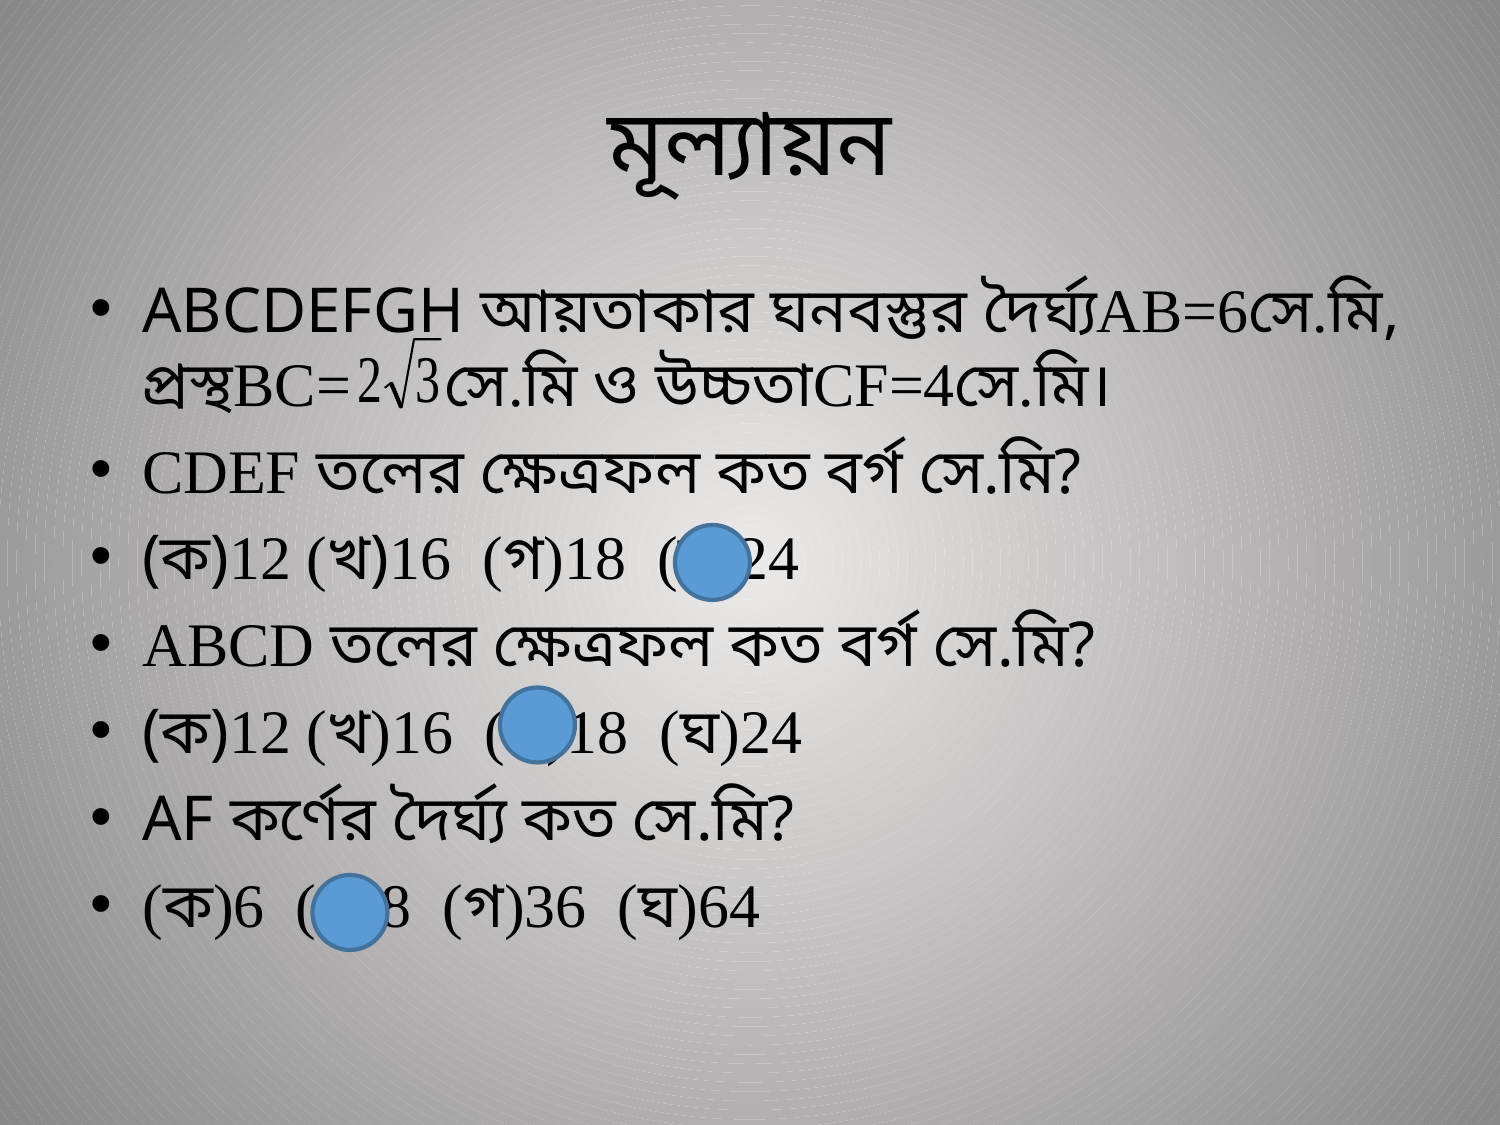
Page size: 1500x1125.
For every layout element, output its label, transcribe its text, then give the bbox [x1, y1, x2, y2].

text_box [672, 522, 753, 603]
text_box [310, 872, 390, 953]
title মূল্যায়ন [75, 45, 1425, 233]
list ABCDEFGH আয়তাকার ঘনবস্তুর দৈর্ঘ্যAB=6সে.মি, প্রস্থBC= সে.মি ও উচ্চতাCF=4সে.মি। CDEF তলের ক্ষেত্রফল কত বর্গ সে.মি? (ক)12 (খ)16 (গ)18 (ঘ)24 ABCD তলের ক্ষেত্রফল কত বর্গ সে.মি? (ক)12 (খ)16 (গ)18 (ঘ)24 AF কর্ণের দৈর্ঘ্য কত সে.মি? (ক)6 (খ)8 (গ)36 (ঘ)64 [75, 262, 1425, 1005]
text_box [497, 685, 578, 765]
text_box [349, 324, 451, 426]
